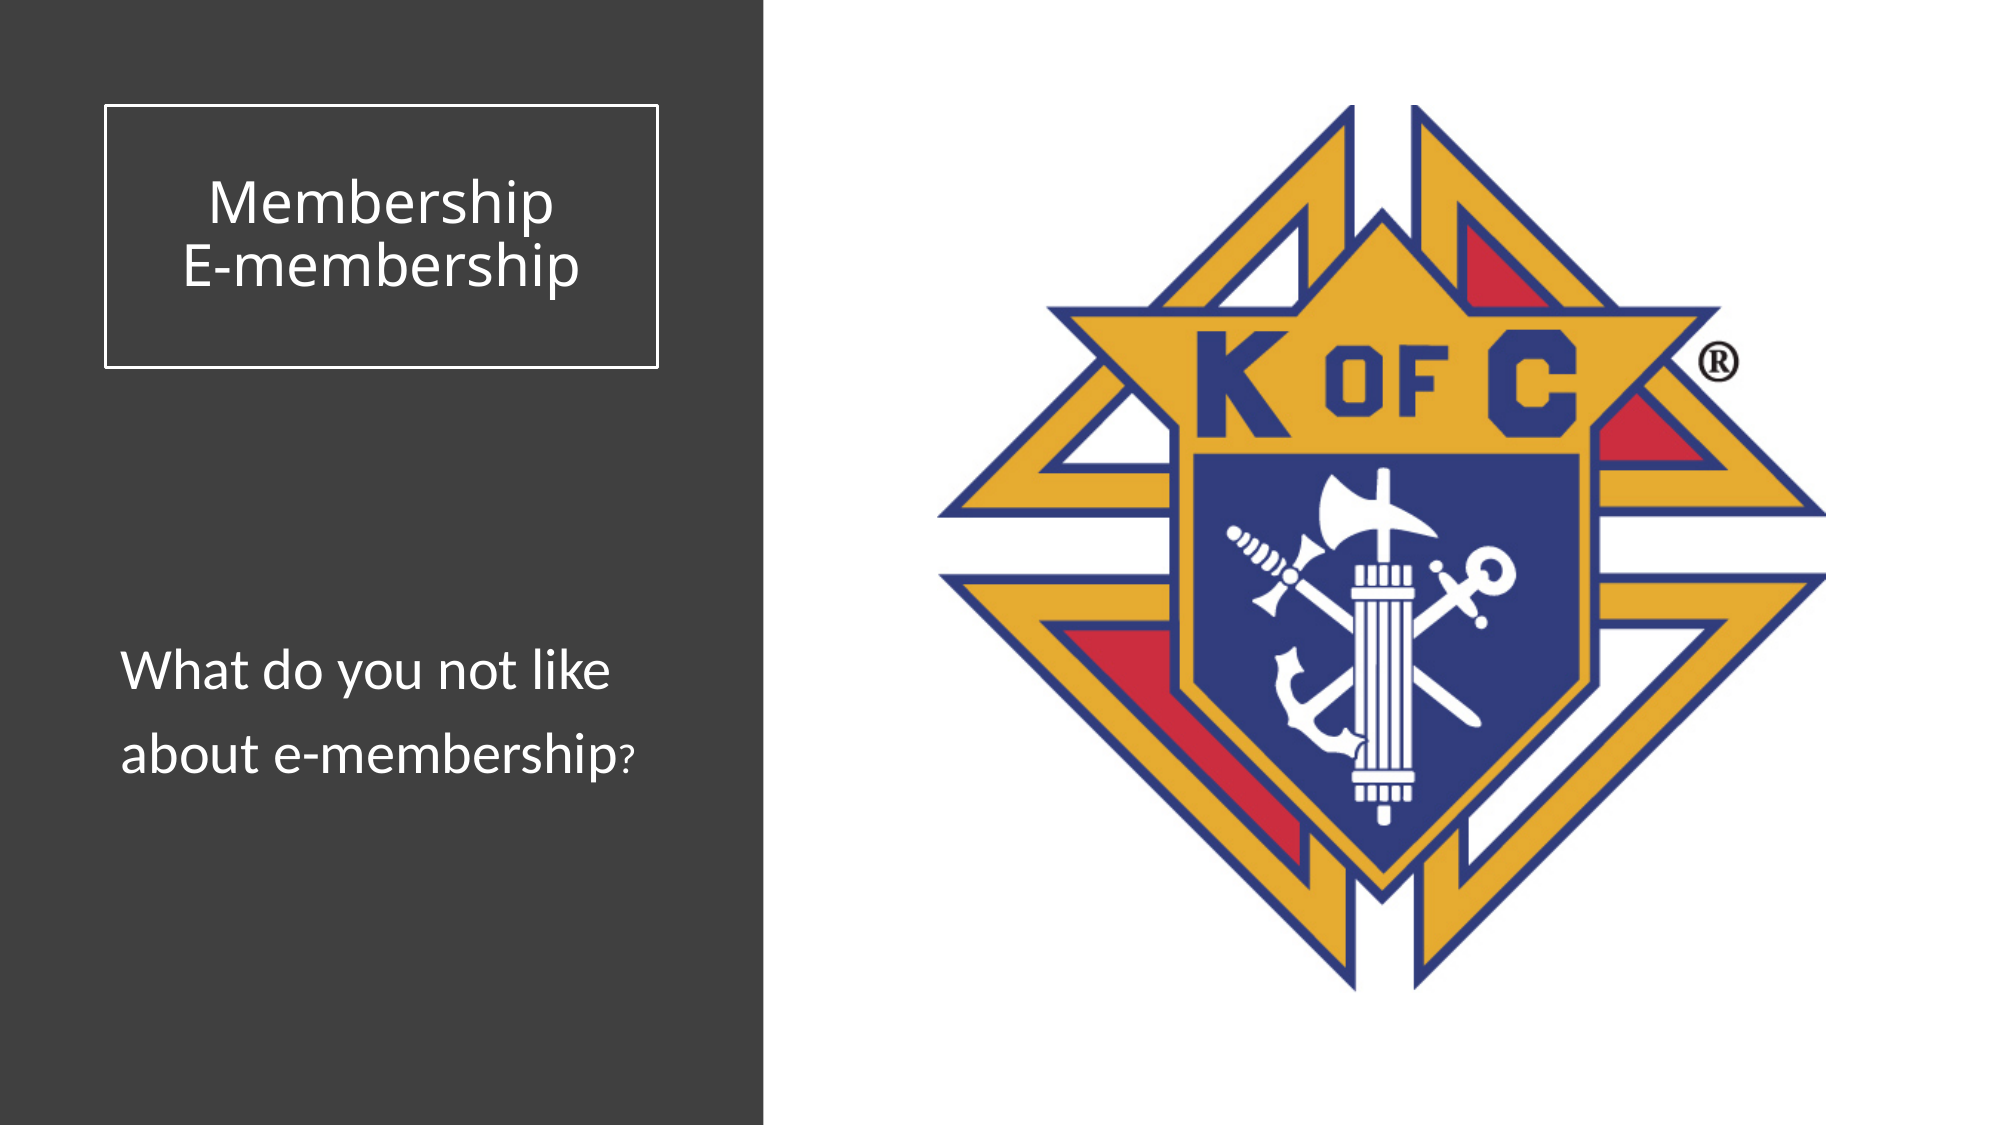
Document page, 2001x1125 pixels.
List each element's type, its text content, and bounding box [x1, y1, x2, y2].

text_box [0, 0, 764, 1125]
picture [937, 105, 1826, 993]
title Membership E-membership [105, 105, 658, 368]
list What do you not like about e-membership? [105, 432, 658, 994]
